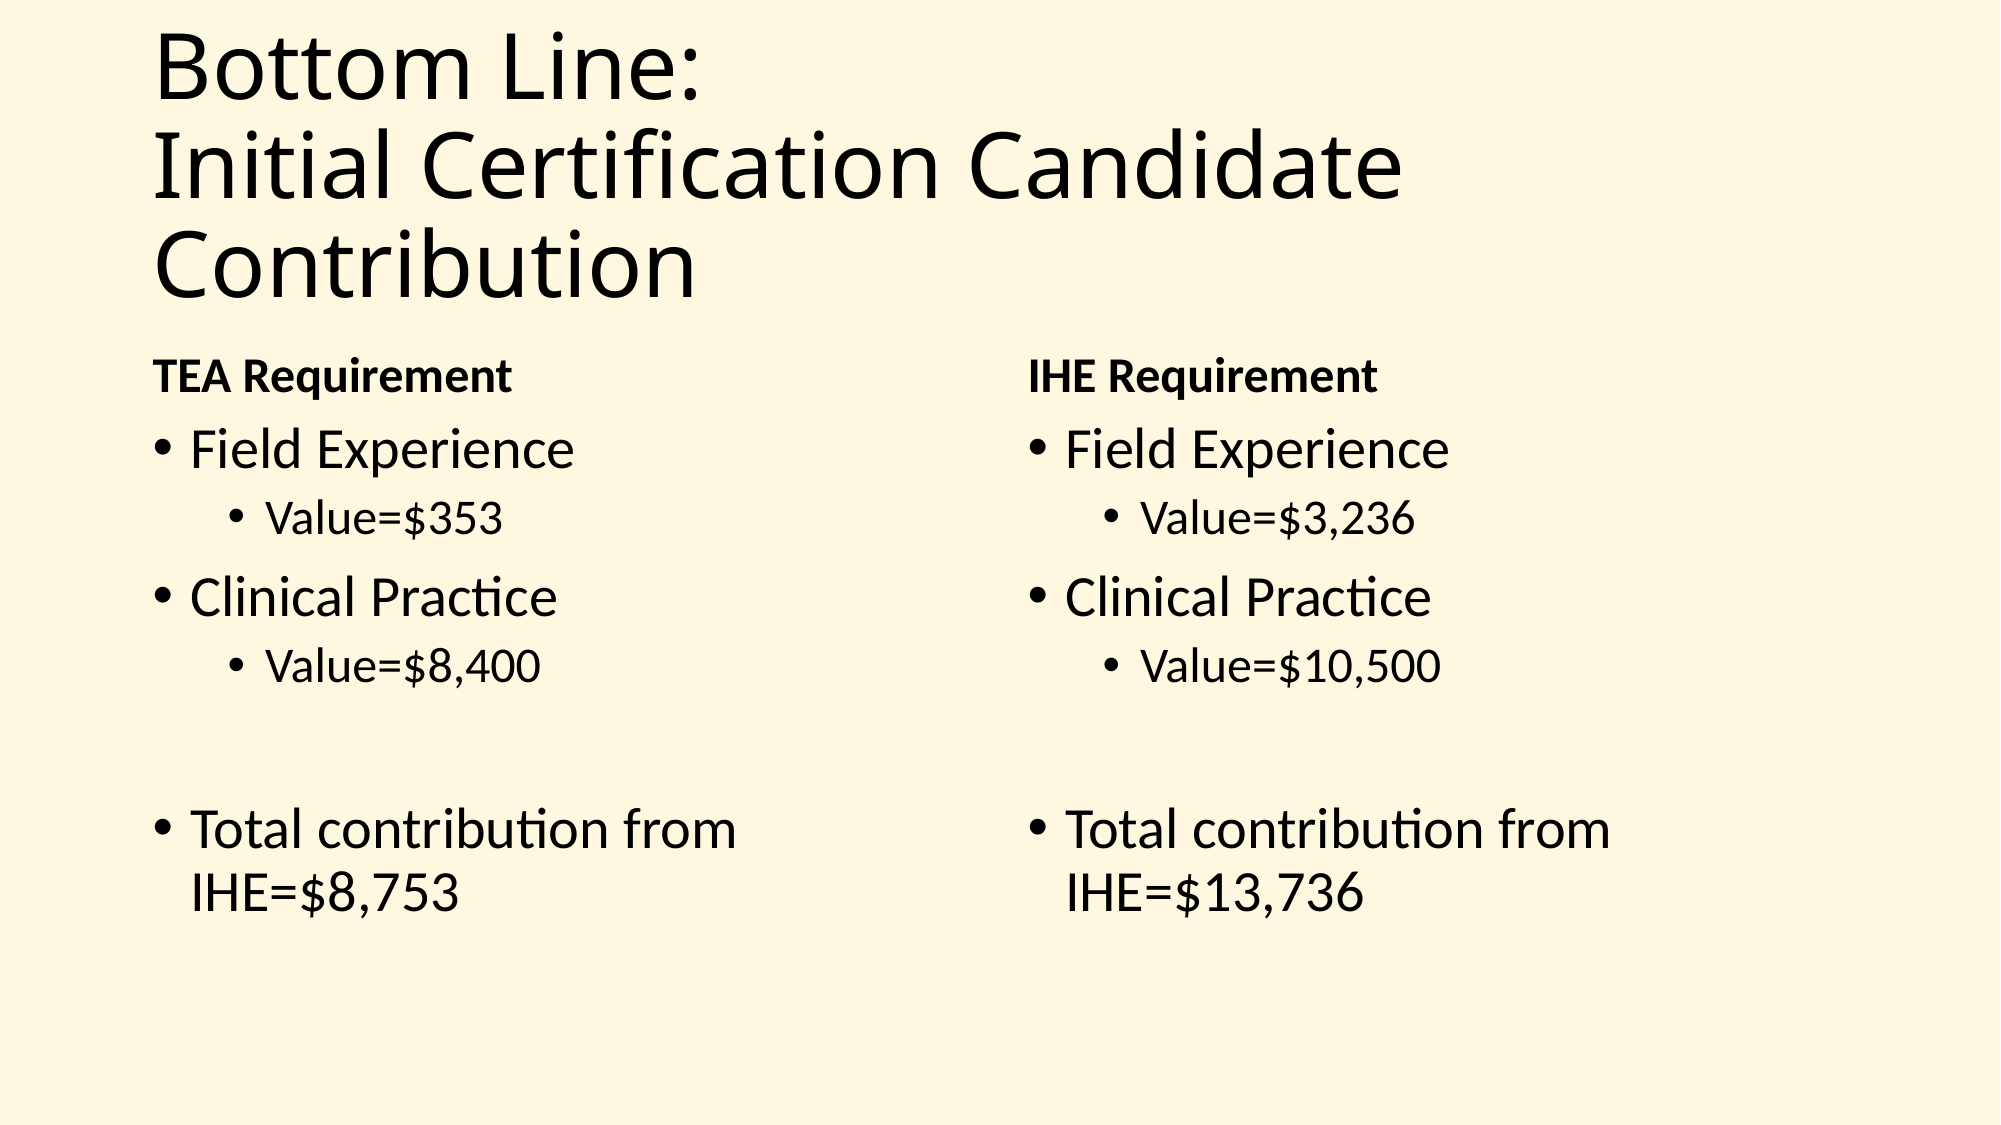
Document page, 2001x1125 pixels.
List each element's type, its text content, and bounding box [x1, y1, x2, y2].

title Bottom Line: Initial Certification Candidate Contribution [137, 59, 1863, 278]
list IHE Requirement [1012, 275, 1863, 410]
list TEA Requirement [137, 275, 984, 410]
list Field Experience Value=$3,236 Clinical Practice Value=$10,500 Total contribution from IHE=$13,736 [1012, 410, 1863, 1016]
list Field Experience Value=$353 Clinical Practice Value=$8,400 Total contribution from IHE=$8,753 [137, 410, 984, 1016]
